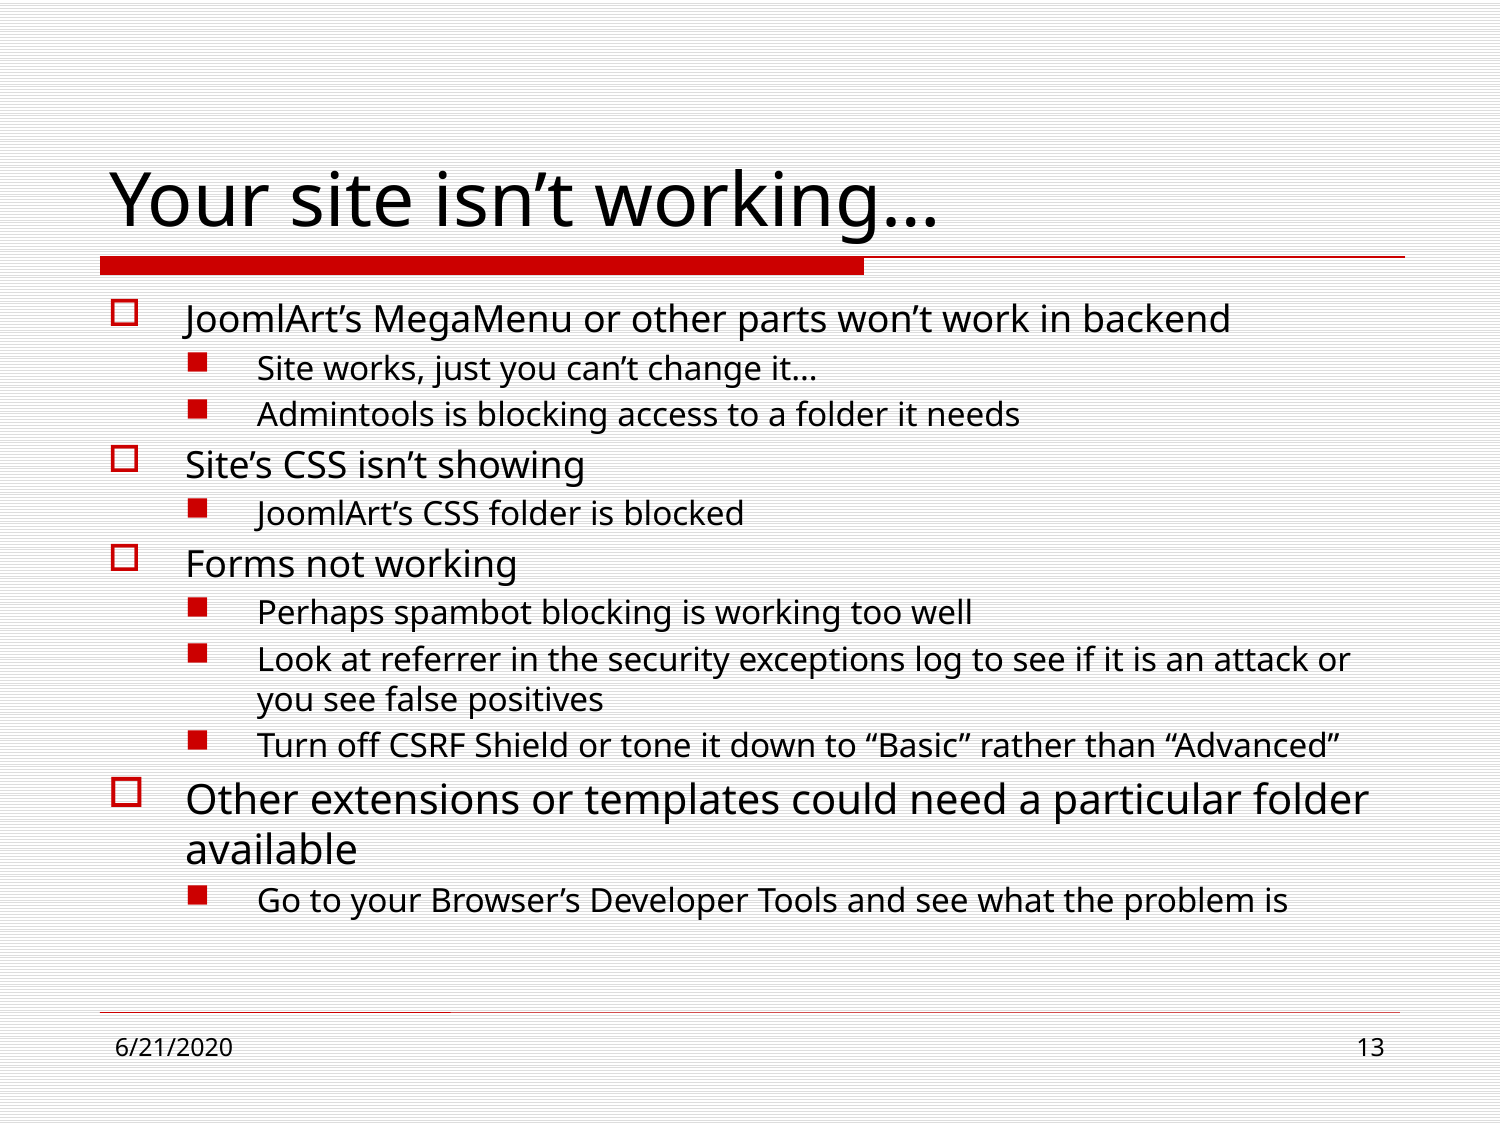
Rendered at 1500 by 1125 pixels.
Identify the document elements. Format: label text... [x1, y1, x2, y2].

list JoomlArt’s MegaMenu or other parts won’t work in backend Site works, just you can’t change it… Admintools is blocking access to a folder it needs Site’s CSS isn’t showing JoomlArt’s CSS folder is blocked Forms not working Perhaps spambot blocking is working too well Look at referrer in the security exceptions log to see if it is an attack or you see false positives Turn off CSRF Shield or tone it down to “Basic” rather than “Advanced” Other extensions or templates could need a particular folder available Go to your Browser’s Developer Tools and see what the problem is [92, 287, 1406, 988]
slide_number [99, 1024, 425, 1103]
title Your site isn’t working… [94, 50, 1407, 250]
slide_number 13 [1074, 1024, 1400, 1103]
